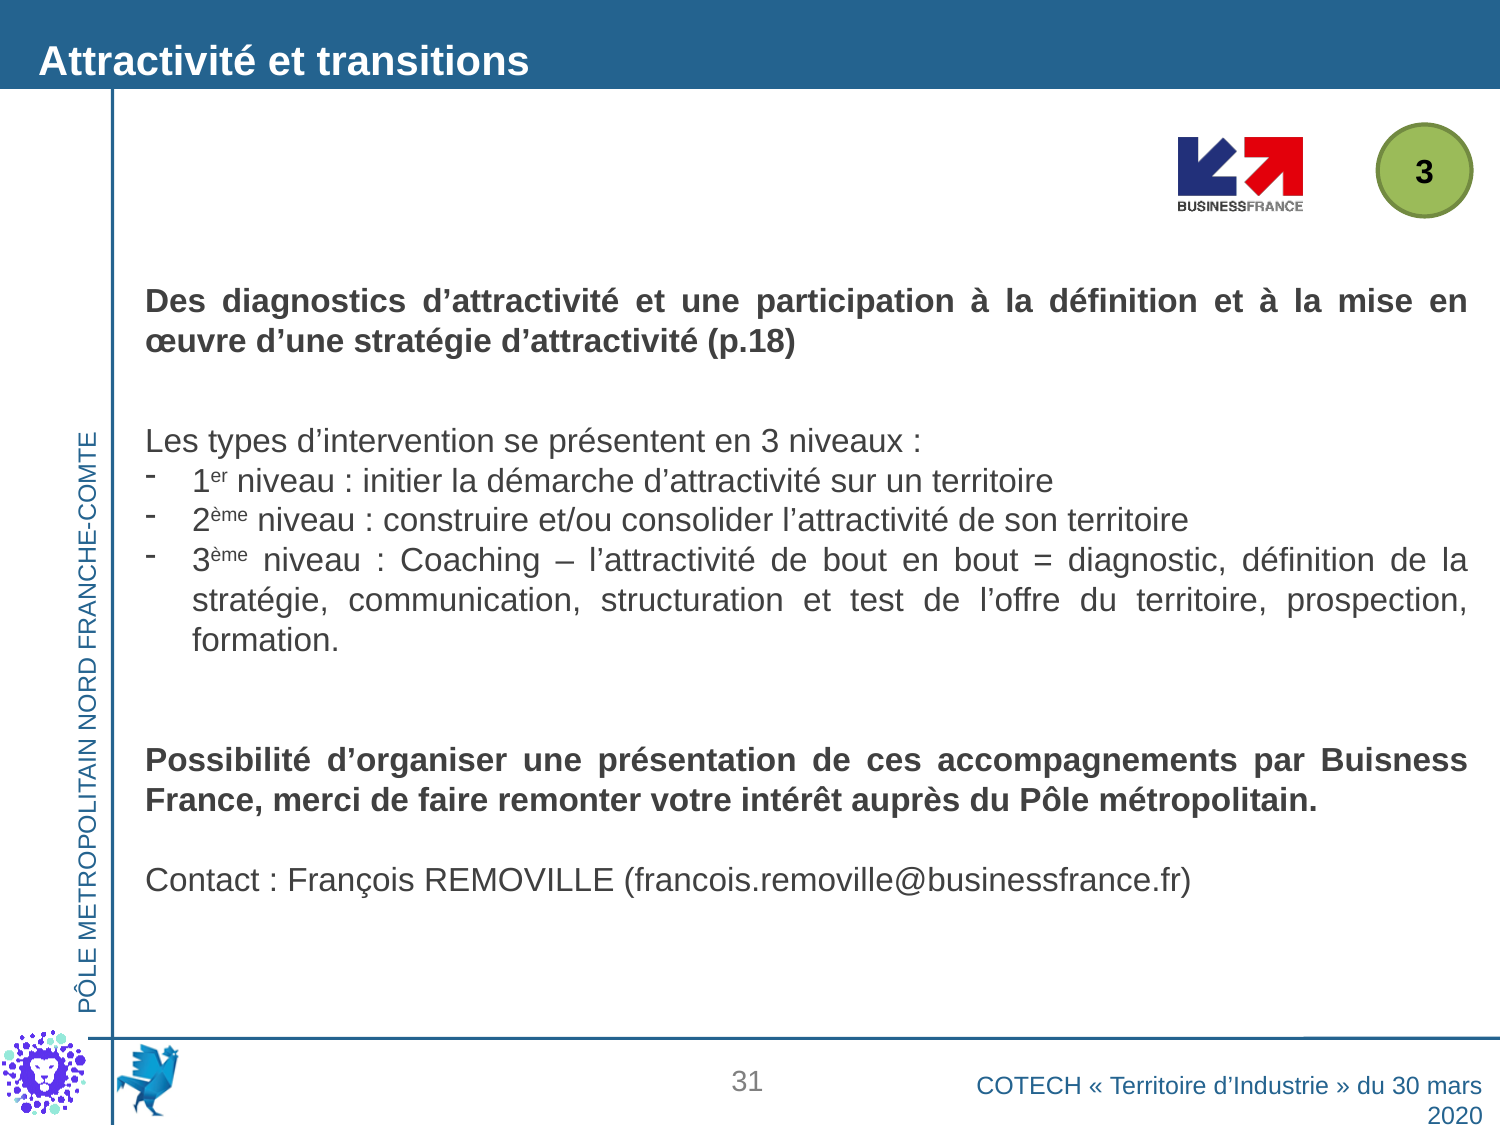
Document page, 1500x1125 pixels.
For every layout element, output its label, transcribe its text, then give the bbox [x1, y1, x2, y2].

text_box Des diagnostics d’attractivité et une participation à la définition et à la mise en œuvre d’une stratégie d’attractivité (p.18) Les types d’intervention se présentent en 3 niveaux : 1er niveau : initier la démarche d’attractivité sur un territoire 2ème niveau : construire et/ou consolider l’attractivité de son territoire 3ème niveau : Coaching – l’attractivité de bout en bout = diagnostic, définition de la stratégie, communication, structuration et test de l’offre du territoire, prospection, formation. Possibilité d’organiser une présentation de ces accompagnements par Buisness France, merci de faire remonter votre intérêt auprès du Pôle métropolitain. Contact : François REMOVILLE (francois.removille@businessfrance.fr) [130, 211, 1485, 906]
text_box Attractivité et transitions [23, 1, 1358, 167]
picture [0, 1029, 88, 1117]
text_box 3 [1375, 122, 1474, 219]
picture [1173, 132, 1309, 217]
picture [116, 1043, 184, 1118]
